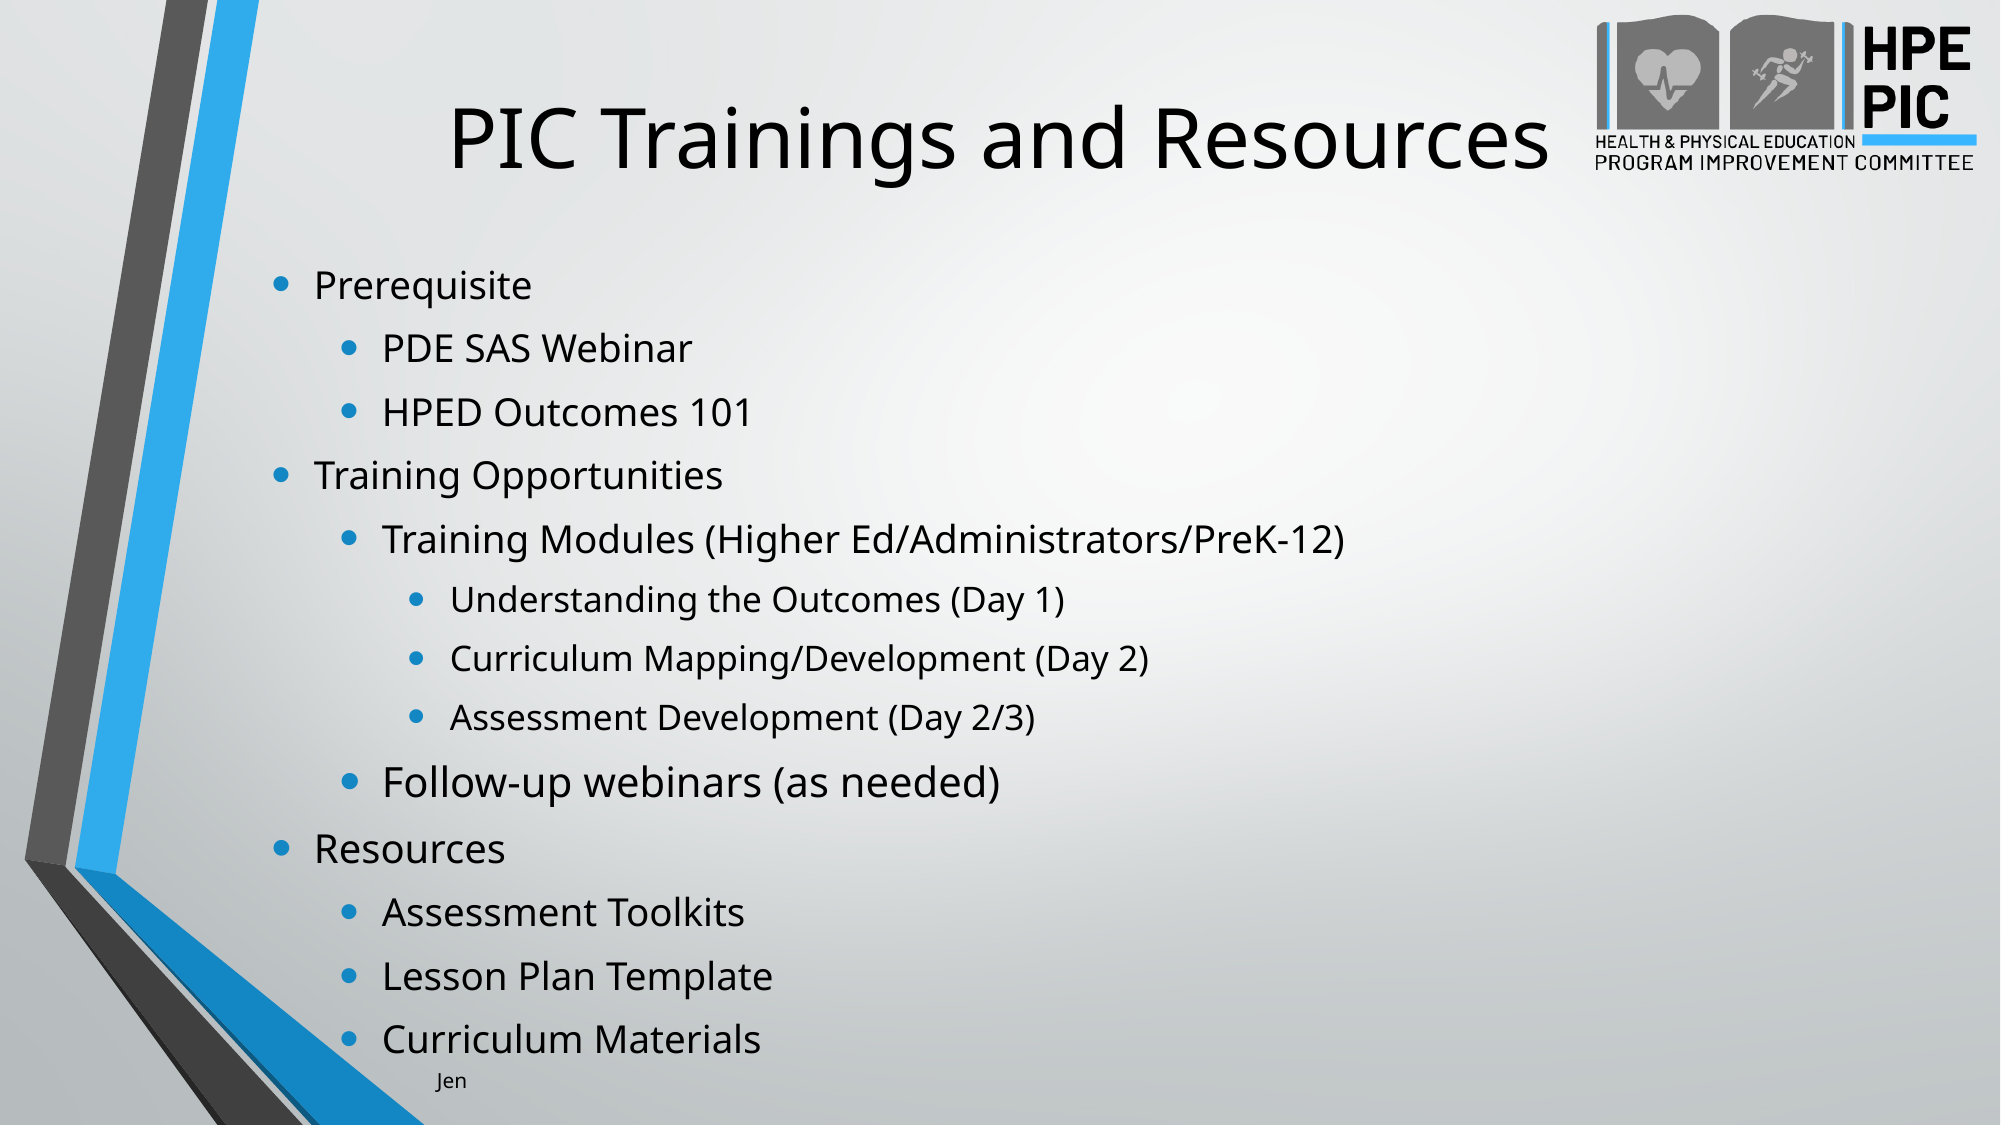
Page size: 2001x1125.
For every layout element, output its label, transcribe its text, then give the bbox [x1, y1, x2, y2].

footer Jen [421, 1054, 1584, 1107]
list Prerequisite PDE SAS Webinar HPED Outcomes 101 Training Opportunities Training Modules (Higher Ed/Administrators/PreK-12) Understanding the Outcomes (Day 1) Curriculum Mapping/Development (Day 2) Assessment Development (Day 2/3) Follow-up webinars (as needed) Resources Assessment Toolkits Lesson Plan Template Curriculum Materials [256, 251, 1900, 1071]
picture [1573, 0, 2000, 198]
title PIC Trainings and Resources [241, 54, 1759, 217]
